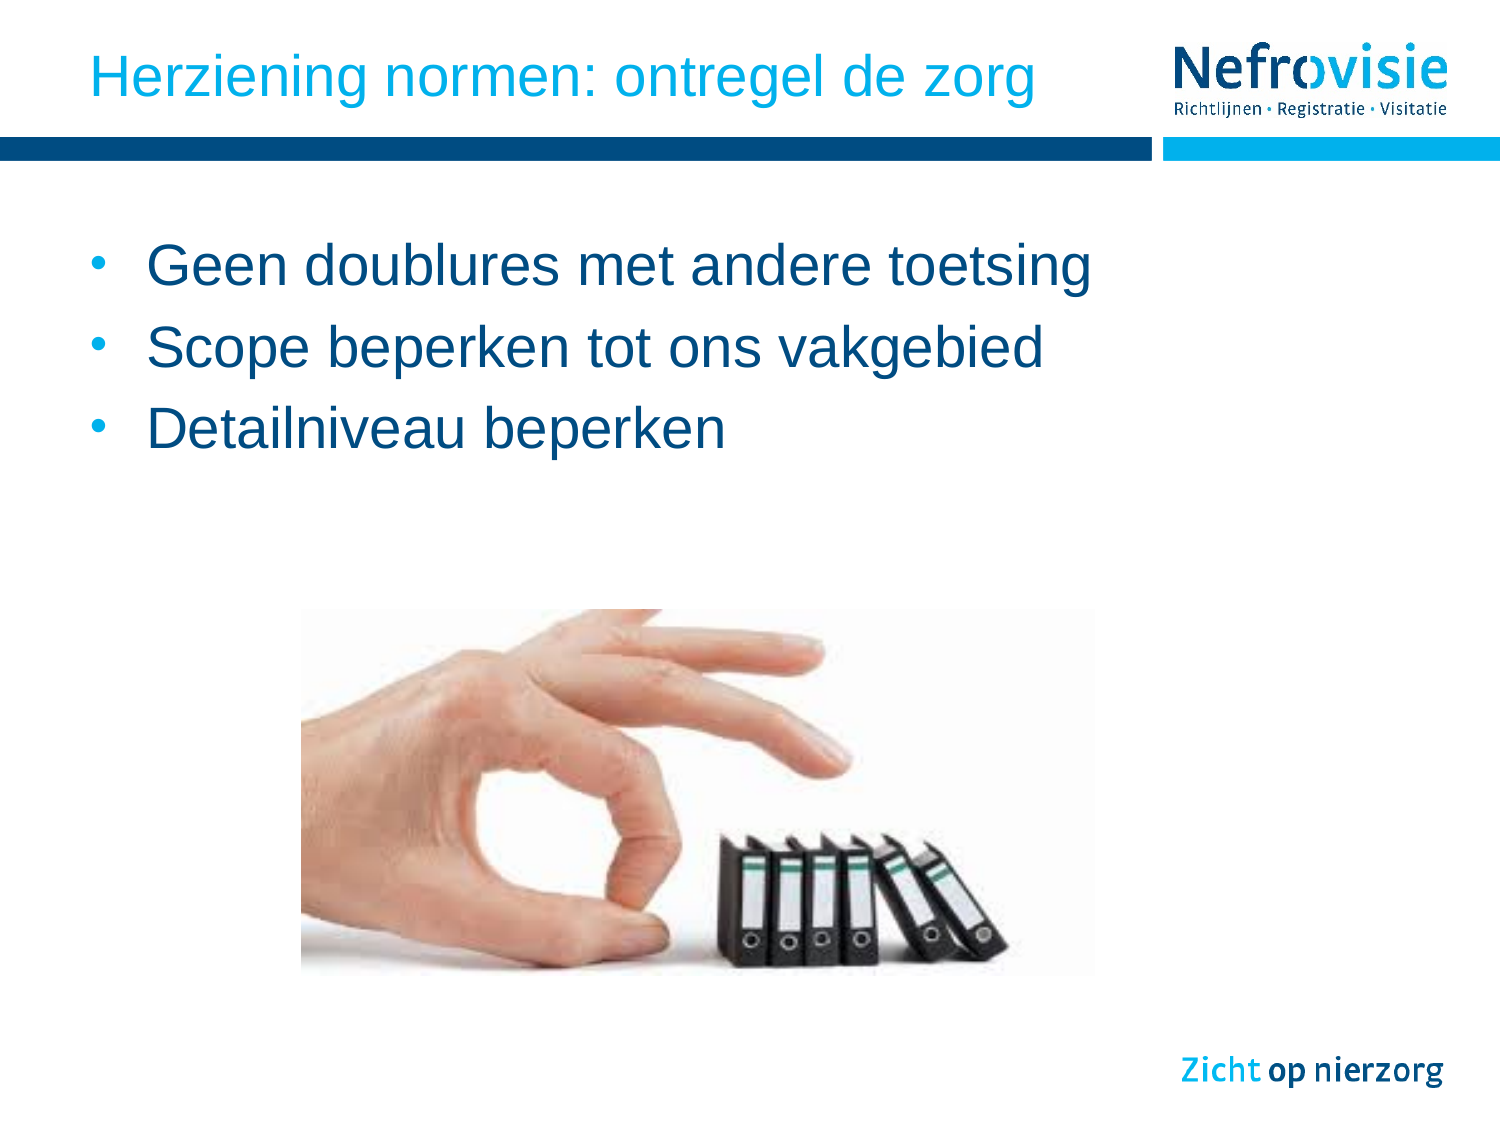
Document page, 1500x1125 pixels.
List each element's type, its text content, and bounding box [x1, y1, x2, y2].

list Geen doublures met andere toetsing Scope beperken tot ons vakgebied Detailniveau beperken [75, 219, 1425, 963]
picture [1175, 42, 1447, 118]
picture [1175, 1045, 1451, 1094]
title Herziening normen: ontregel de zorg [75, 30, 1152, 124]
picture [1429, 73, 1447, 83]
picture [300, 609, 1095, 977]
picture [1429, 62, 1440, 68]
